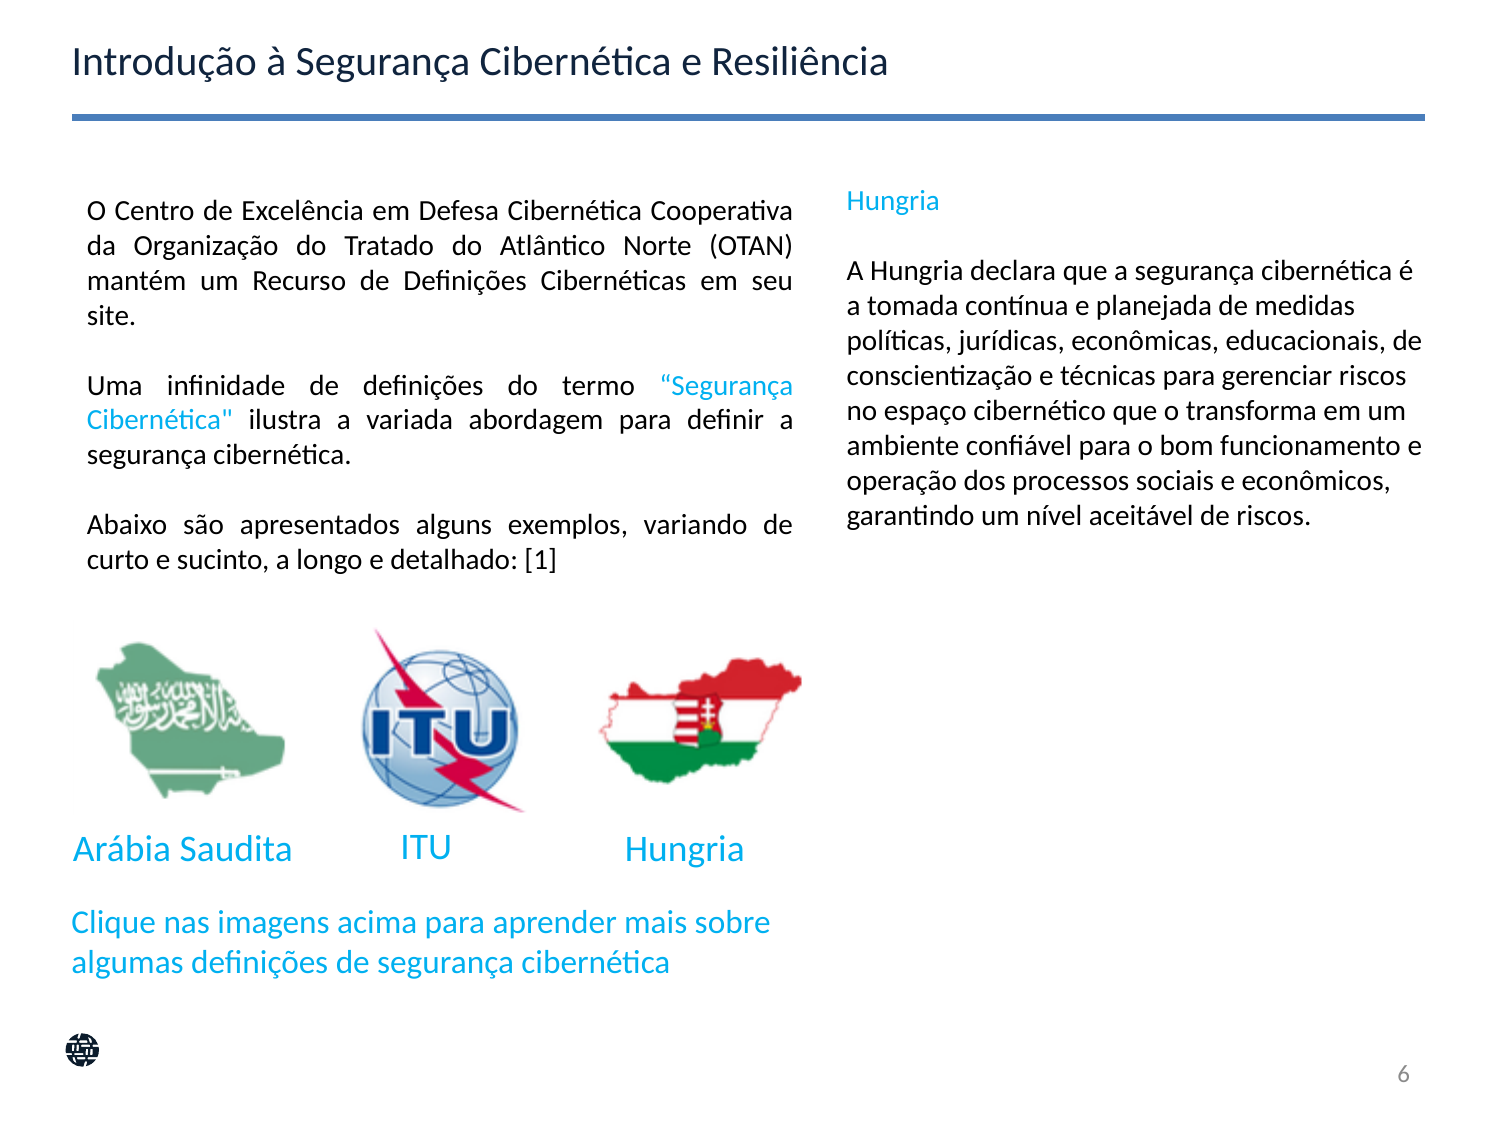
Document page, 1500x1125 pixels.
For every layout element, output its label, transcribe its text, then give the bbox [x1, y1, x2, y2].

text_box Hungria [610, 823, 760, 877]
text_box Hungria A Hungria declara que a segurança cibernética é a tomada contínua e planejada de medidas políticas, jurídicas, econômicas, educacionais, de conscientização e técnicas para gerenciar riscos no espaço cibernético que o transforma em um ambiente confiável para o bom funcionamento e operação dos processos sociais e econômicos, garantindo um nível aceitável de riscos. [831, 173, 1444, 539]
slide_number 6 [1074, 1042, 1425, 1103]
text_box ITU [385, 823, 468, 875]
text_box Clique nas imagens acima para aprender mais sobre algumas definições de segurança cibernética [56, 893, 856, 988]
title Introdução à Segurança Cibernética e Resiliência [56, 26, 1425, 91]
text_box Arábia Saudita [58, 817, 308, 877]
text_box O Centro de Excelência em Defesa Cibernética Cooperativa da Organização do Tratado do Atlântico Norte (OTAN) mantém um Recurso de Definições Cibernéticas em seu site. Uma infinidade de definições do termo “Segurança Cibernética" ilustra a variada abordagem para definir a segurança cibernética. Abaixo são apresentados alguns exemplos, variando de curto e sucinto, a longo e detalhado: [1] [72, 183, 809, 583]
picture [71, 619, 814, 816]
